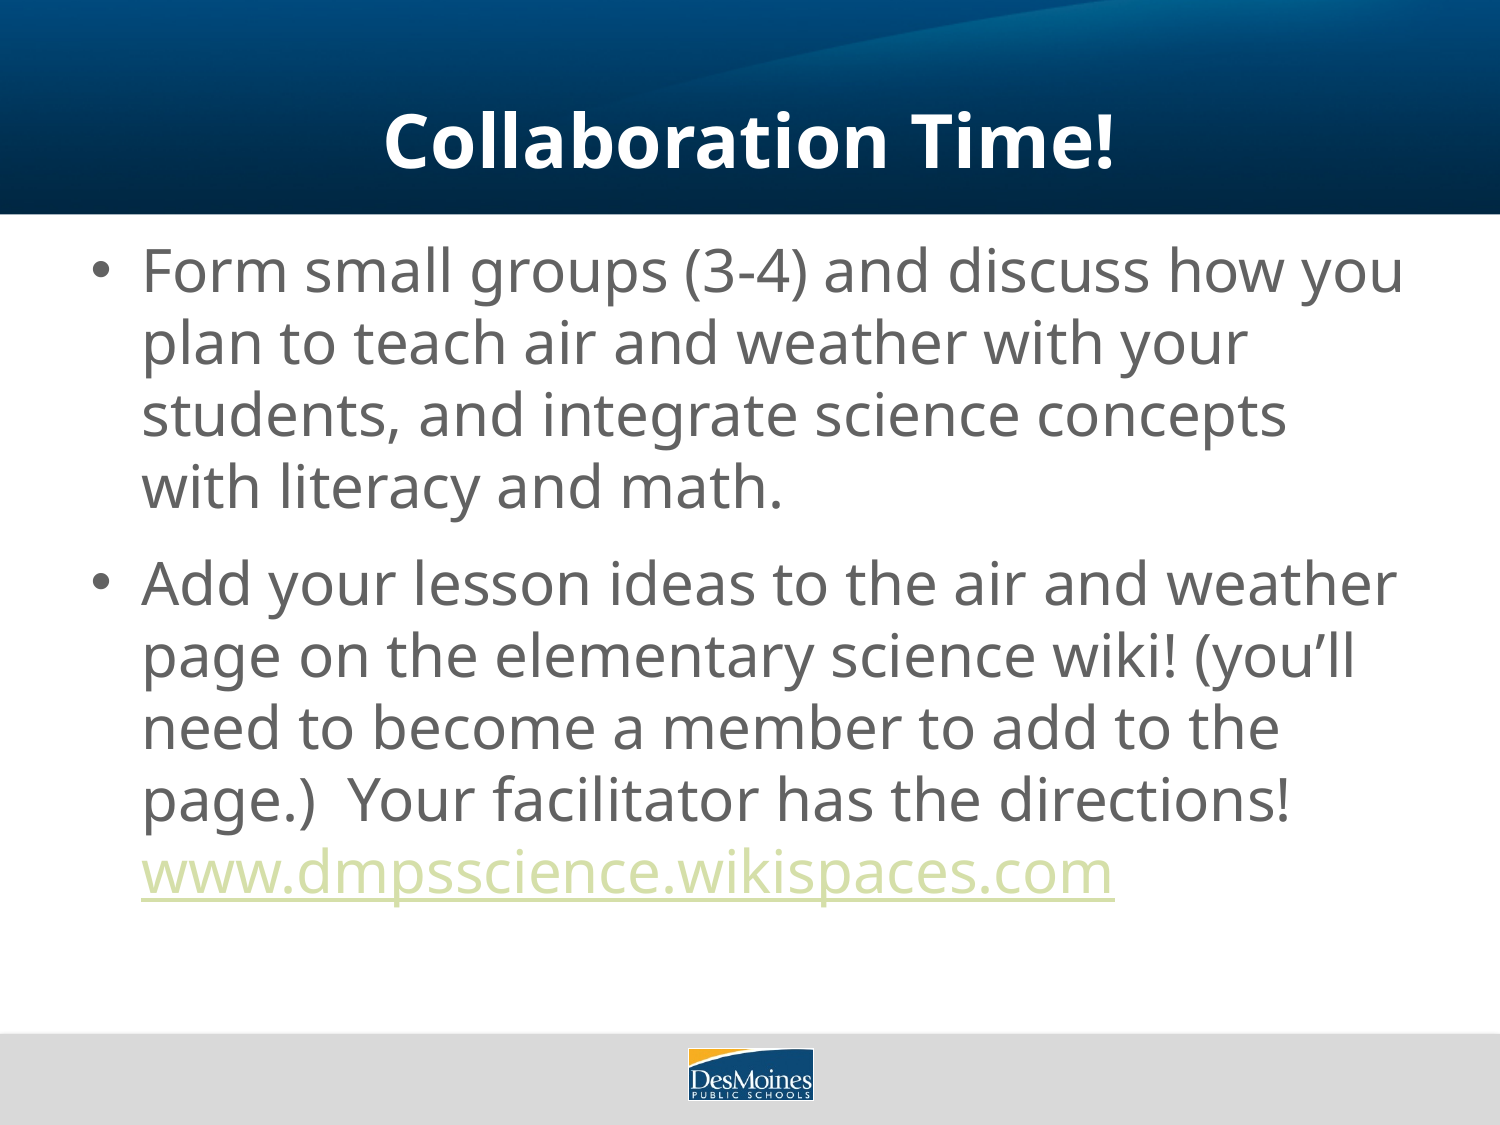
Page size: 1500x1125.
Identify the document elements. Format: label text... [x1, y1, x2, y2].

picture [689, 1049, 813, 1100]
picture [0, 0, 1500, 1033]
title Collaboration Time! [75, 45, 1425, 224]
list Form small groups (3-4) and discuss how you plan to teach air and weather with your students, and integrate science concepts with literacy and math. Add your lesson ideas to the air and weather page on the elementary science wiki! (you’ll need to become a member to add to the page.) Your facilitator has the directions! www.dmpsscience.wikispaces.com [75, 224, 1425, 988]
